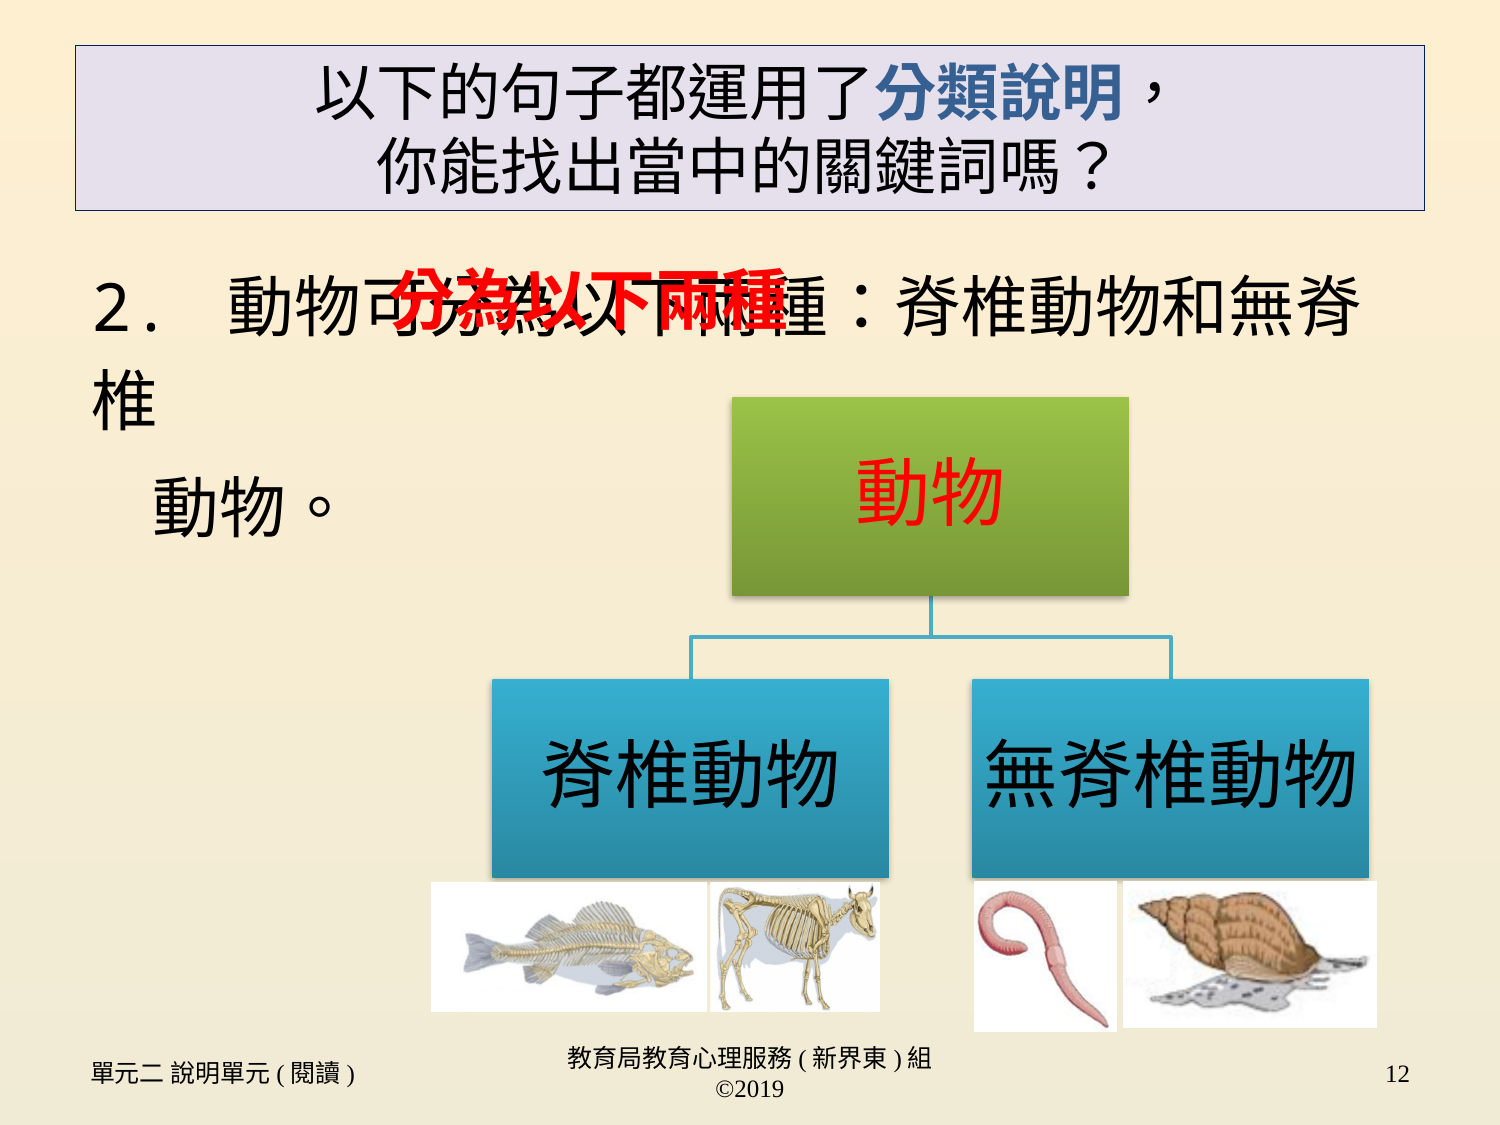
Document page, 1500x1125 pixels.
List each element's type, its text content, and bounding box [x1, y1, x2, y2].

footer 教育局教育心理服務(新界東)組 ©2019 [512, 1042, 988, 1103]
title 以下的句子都運用了分類說明， 你能找出當中的關鍵詞嗎？ [75, 45, 1425, 211]
picture [1123, 881, 1377, 1028]
list 2. 動物可分為以下兩種：脊椎動物和無脊椎 動物。 [76, 243, 1427, 925]
slide_number 單元二 說明單元(閱讀) [75, 1042, 425, 1103]
slide_number 12 [1074, 1042, 1425, 1103]
text_box 分為以下兩種 [373, 250, 882, 345]
picture [974, 881, 1117, 1032]
picture [710, 881, 881, 1012]
picture [430, 881, 707, 1012]
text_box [481, 396, 1380, 878]
